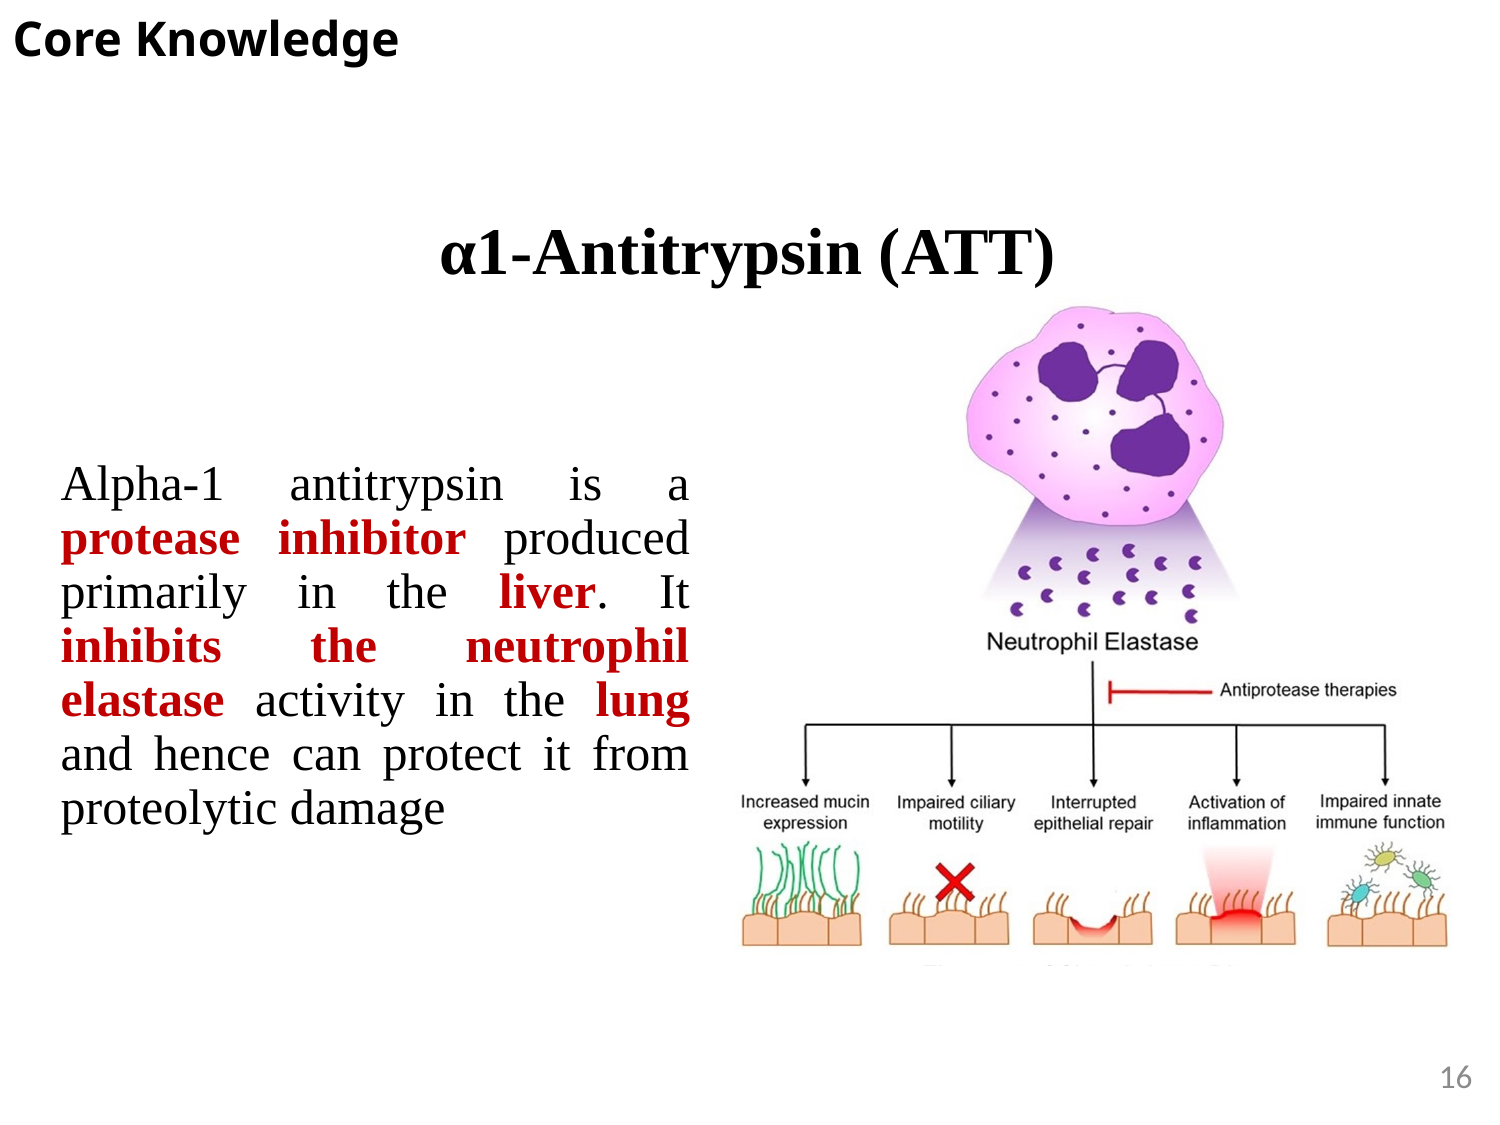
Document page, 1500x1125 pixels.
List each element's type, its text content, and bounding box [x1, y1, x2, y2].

list Alpha-1 antitrypsin is a protease inhibitor produced primarily in the liver. It inhibits the neutrophil elastase activity in the lung and hence can protect it from proteolytic damage [45, 450, 706, 863]
picture [730, 297, 1461, 966]
slide_number 16 [1396, 1025, 1488, 1125]
text_box α1-Antitrypsin (ATT) [424, 209, 1463, 297]
text_box Core Knowledge [3, 3, 409, 79]
